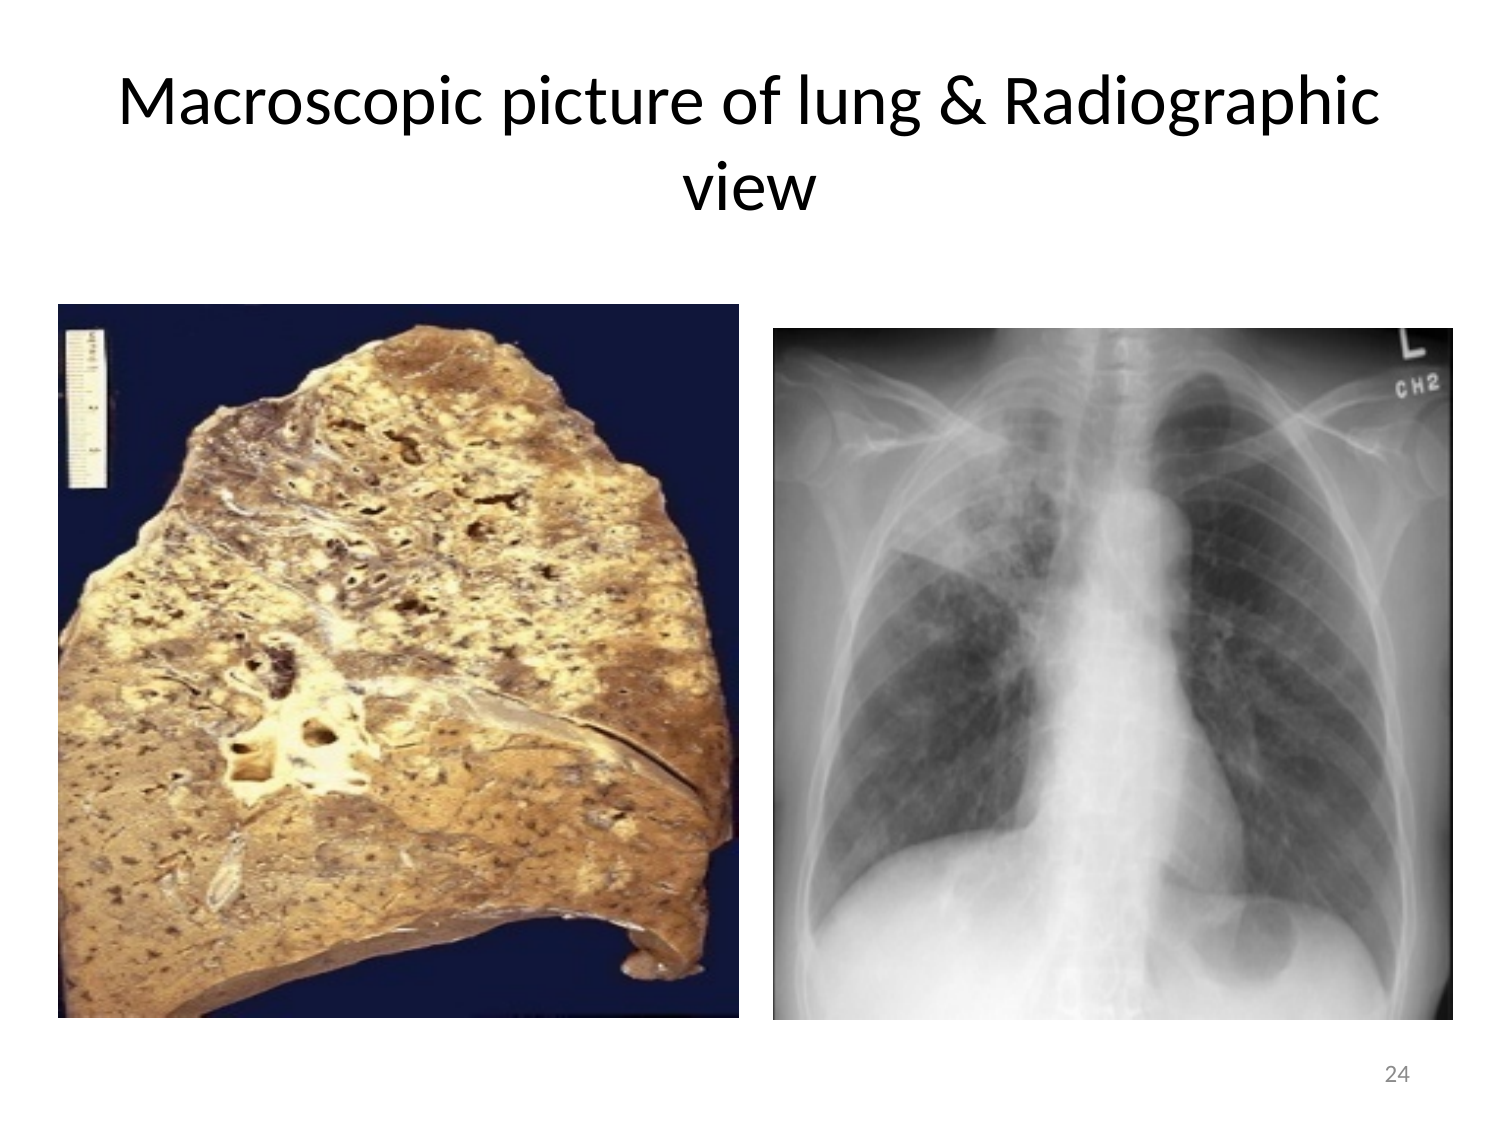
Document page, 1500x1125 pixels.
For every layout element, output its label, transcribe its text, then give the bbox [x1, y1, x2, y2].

title Macroscopic picture of lung & Radiographic view [75, 45, 1425, 233]
picture [773, 327, 1453, 1020]
slide_number 24 [1074, 1042, 1425, 1103]
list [58, 304, 739, 1019]
